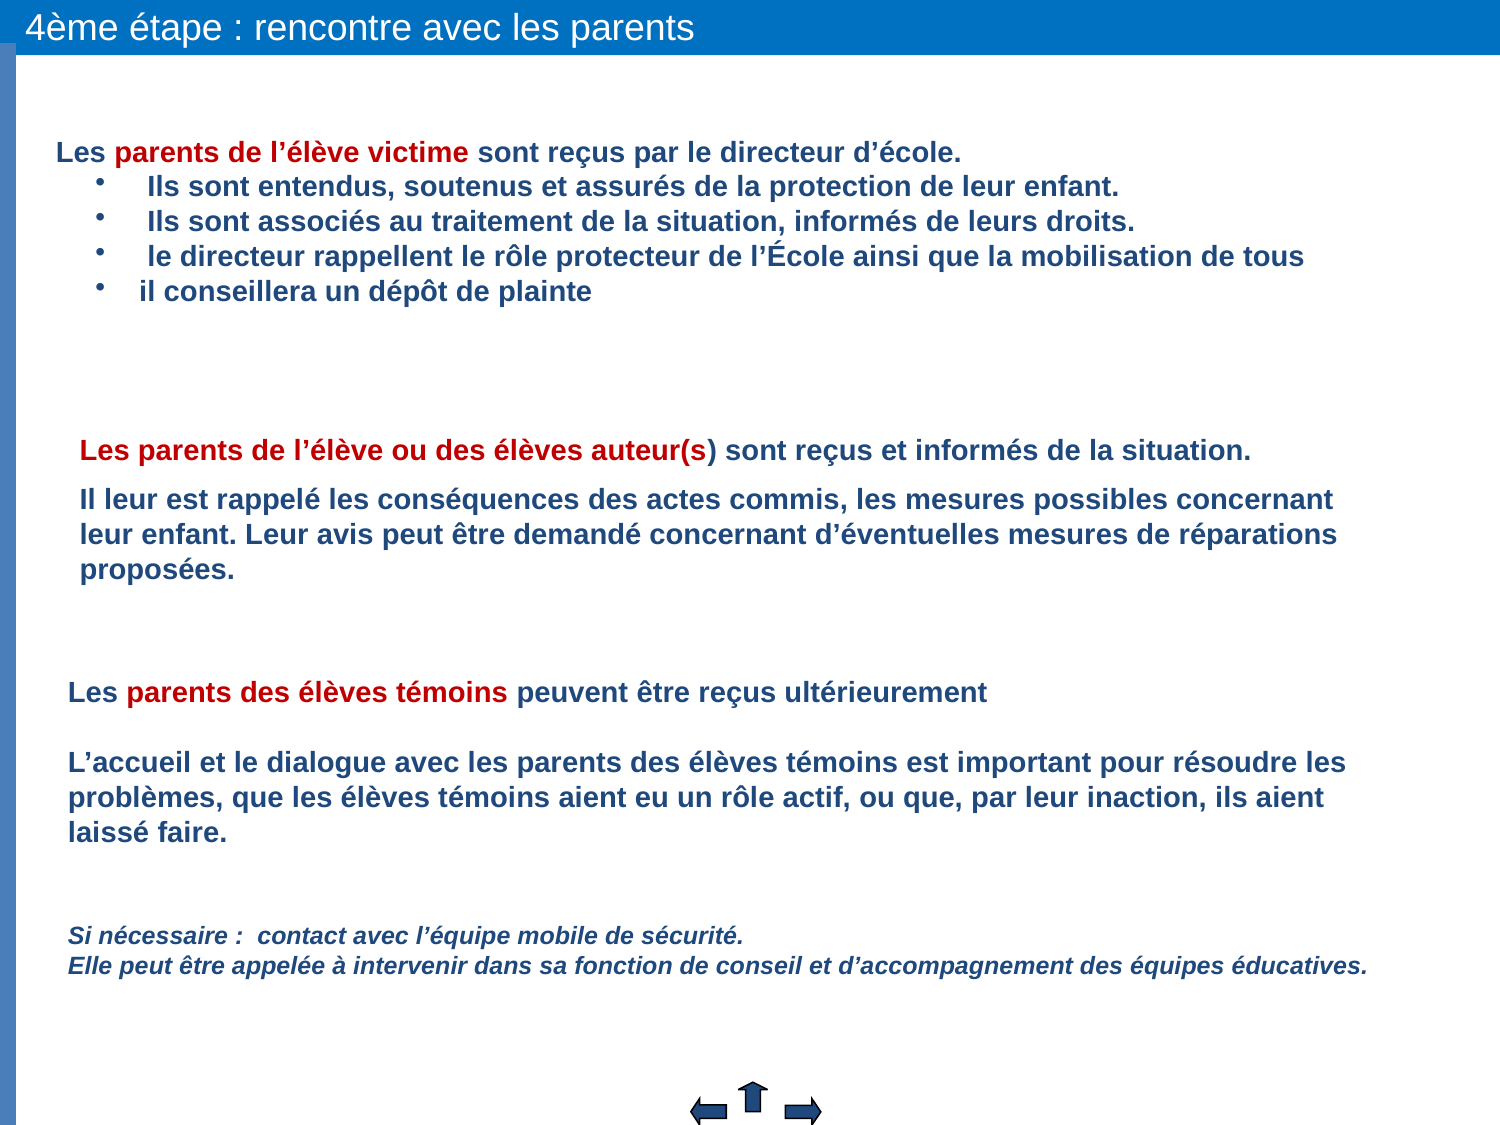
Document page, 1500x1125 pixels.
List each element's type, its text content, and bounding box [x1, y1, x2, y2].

text_box [785, 1098, 821, 1125]
text_box [690, 1098, 727, 1125]
text_box [738, 1082, 768, 1112]
text_box 4ème étape : rencontre avec les parents [0, 0, 1500, 56]
text_box Les parents de l’élève victime sont reçus par le directeur d’école. Ils sont entendus, soutenus et assurés de la protection de leur enfant. Ils sont associés au traitement de la situation, informés de leurs droits. le directeur rappellent le rôle protecteur de l’École ainsi que la mobilisation de tous il conseillera un dépôt de plainte [41, 125, 1400, 315]
text_box Les parents des élèves témoins peuvent être reçus ultérieurement L’accueil et le dialogue avec les parents des élèves témoins est important pour résoudre les problèmes, que les élèves témoins aient eu un rôle actif, ou que, par leur inaction, ils aient laissé faire. [53, 665, 1365, 856]
text_box Les parents de l’élève ou des élèves auteur(s) sont reçus et informés de la situation. Il leur est rappelé les conséquences des actes commis, les mesures possibles concernant leur enfant. Leur avis peut être demandé concernant d’éventuelles mesures de réparations proposées. [64, 423, 1364, 593]
text_box Si nécessaire : contact avec l’équipe mobile de sécurité. Elle peut être appelée à intervenir dans sa fonction de conseil et d’accompagnement des équipes éducatives. [53, 911, 1447, 987]
